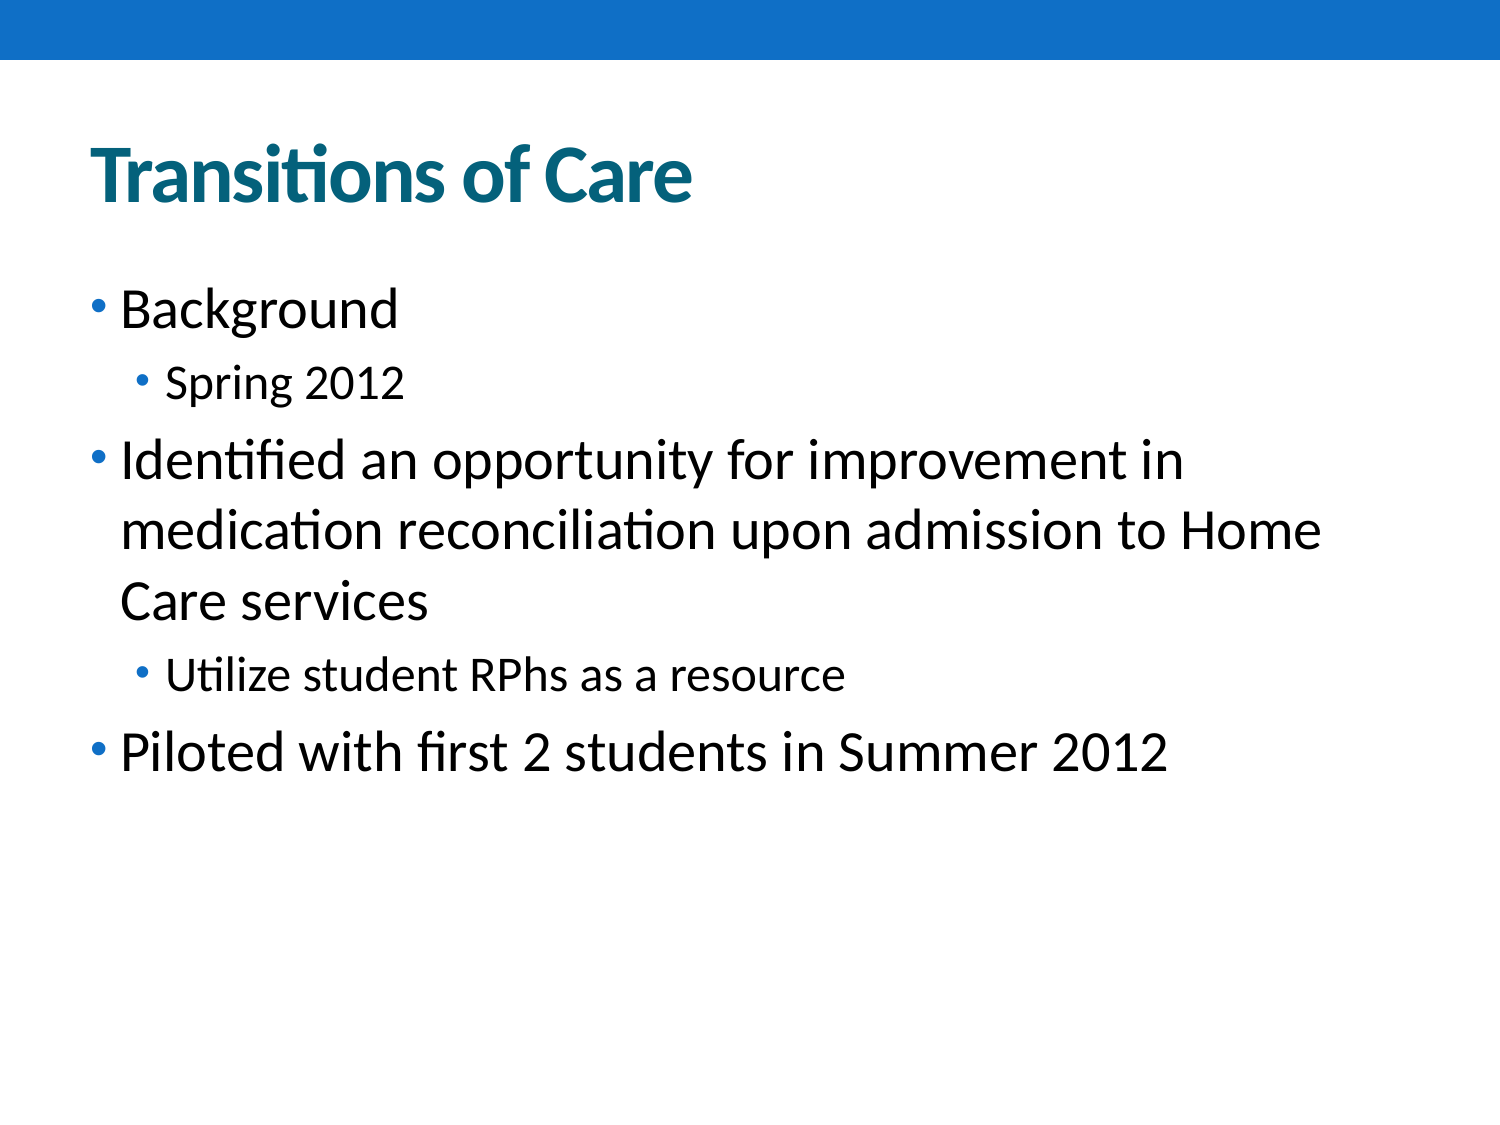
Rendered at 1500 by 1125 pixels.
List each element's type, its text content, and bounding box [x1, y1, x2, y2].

title Transitions of Care [75, 87, 1425, 250]
list Background Spring 2012 Identified an opportunity for improvement in medication reconciliation upon admission to Home Care services Utilize student RPhs as a resource Piloted with first 2 students in Summer 2012 [75, 262, 1425, 1063]
